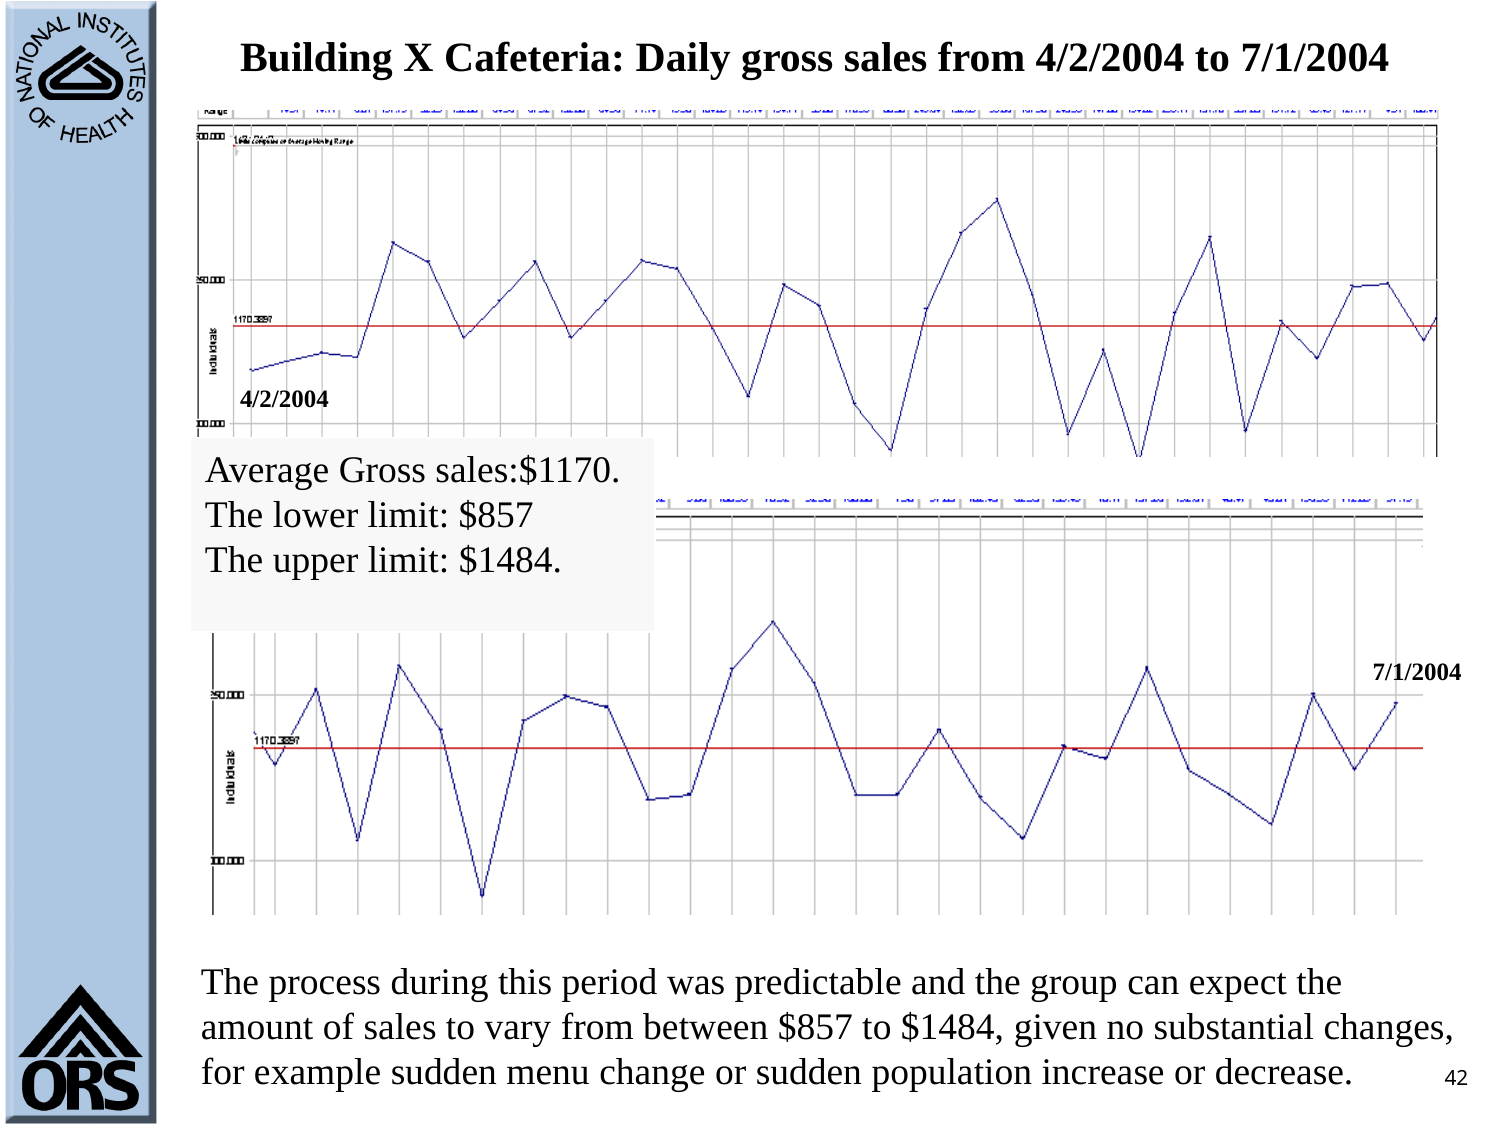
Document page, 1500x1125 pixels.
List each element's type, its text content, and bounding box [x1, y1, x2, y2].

text_box The process during this period was predictable and the group can expect the amount of sales to vary from between $857 to $1484, given no substantial changes, for example sudden menu change or sudden population increase or decrease. [186, 949, 1471, 1100]
picture [187, 109, 1448, 458]
text_box Average Gross sales:$1170. The lower limit: $857 The upper limit: $1484. [190, 465, 655, 633]
title Building X Cafeteria: Daily gross sales from 4/2/2004 to 7/1/2004 [225, 0, 1500, 88]
picture [199, 499, 1423, 916]
text_box 7/1/2004 [1427, 647, 1477, 693]
slide_number 42 [1358, 1057, 1484, 1101]
